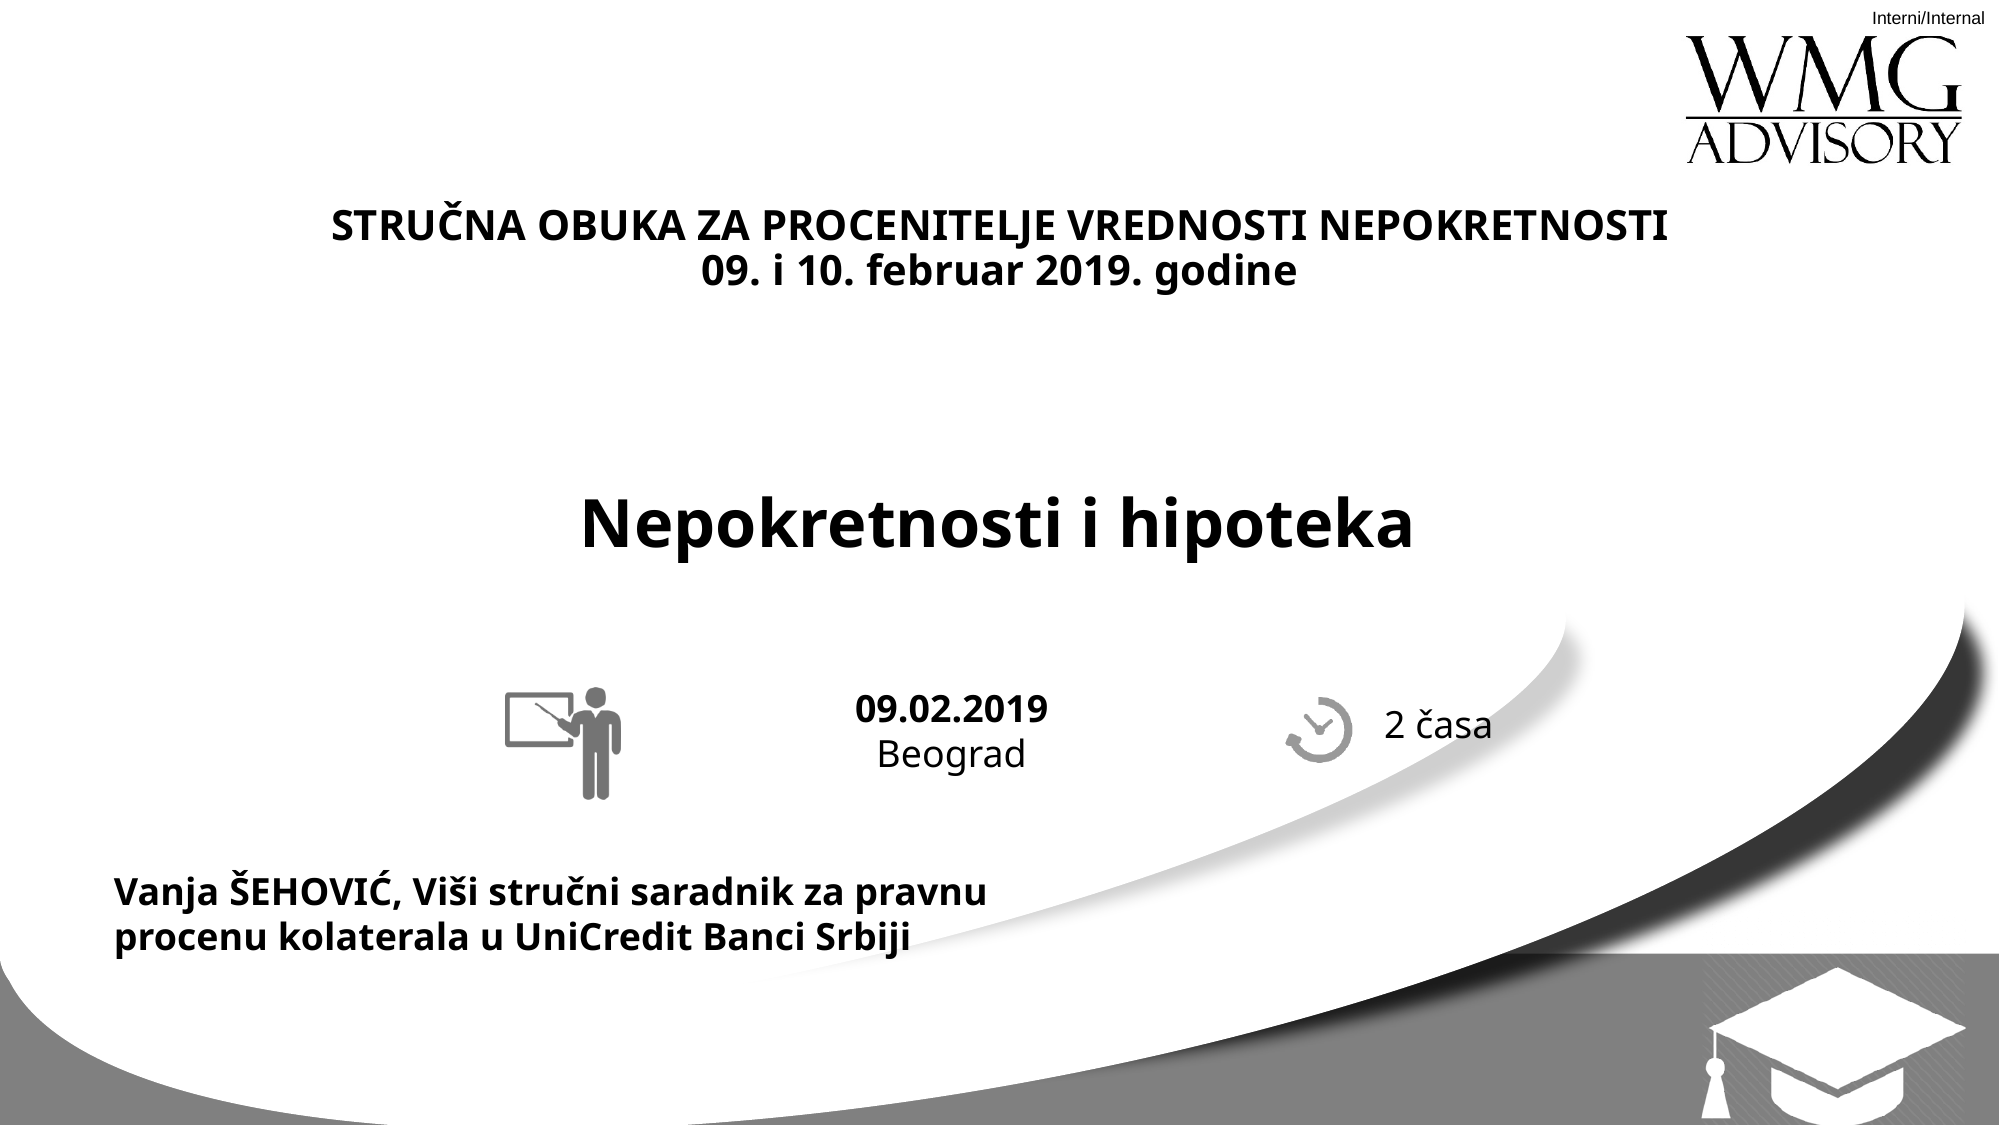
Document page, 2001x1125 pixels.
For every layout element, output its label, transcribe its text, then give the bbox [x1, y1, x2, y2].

text_box 09.02.2019 Beograd [804, 677, 1099, 782]
subtitle Nepokretnosti i hipoteka [248, 473, 1749, 610]
picture [1681, 36, 1966, 166]
text_box 2 časa [1369, 693, 1530, 760]
text_box Vanja ŠEHOVIĆ, Viši stručni saradnik za pravnu procenu kolaterala u UniCredit Banci Srbiji [99, 860, 1100, 966]
text_box STRUČNA OBUKA ZA PROCENITELJE VREDNOSTI NEPOKRETNOSTI 09. i 10. februar 2019. godine [137, 151, 1863, 320]
